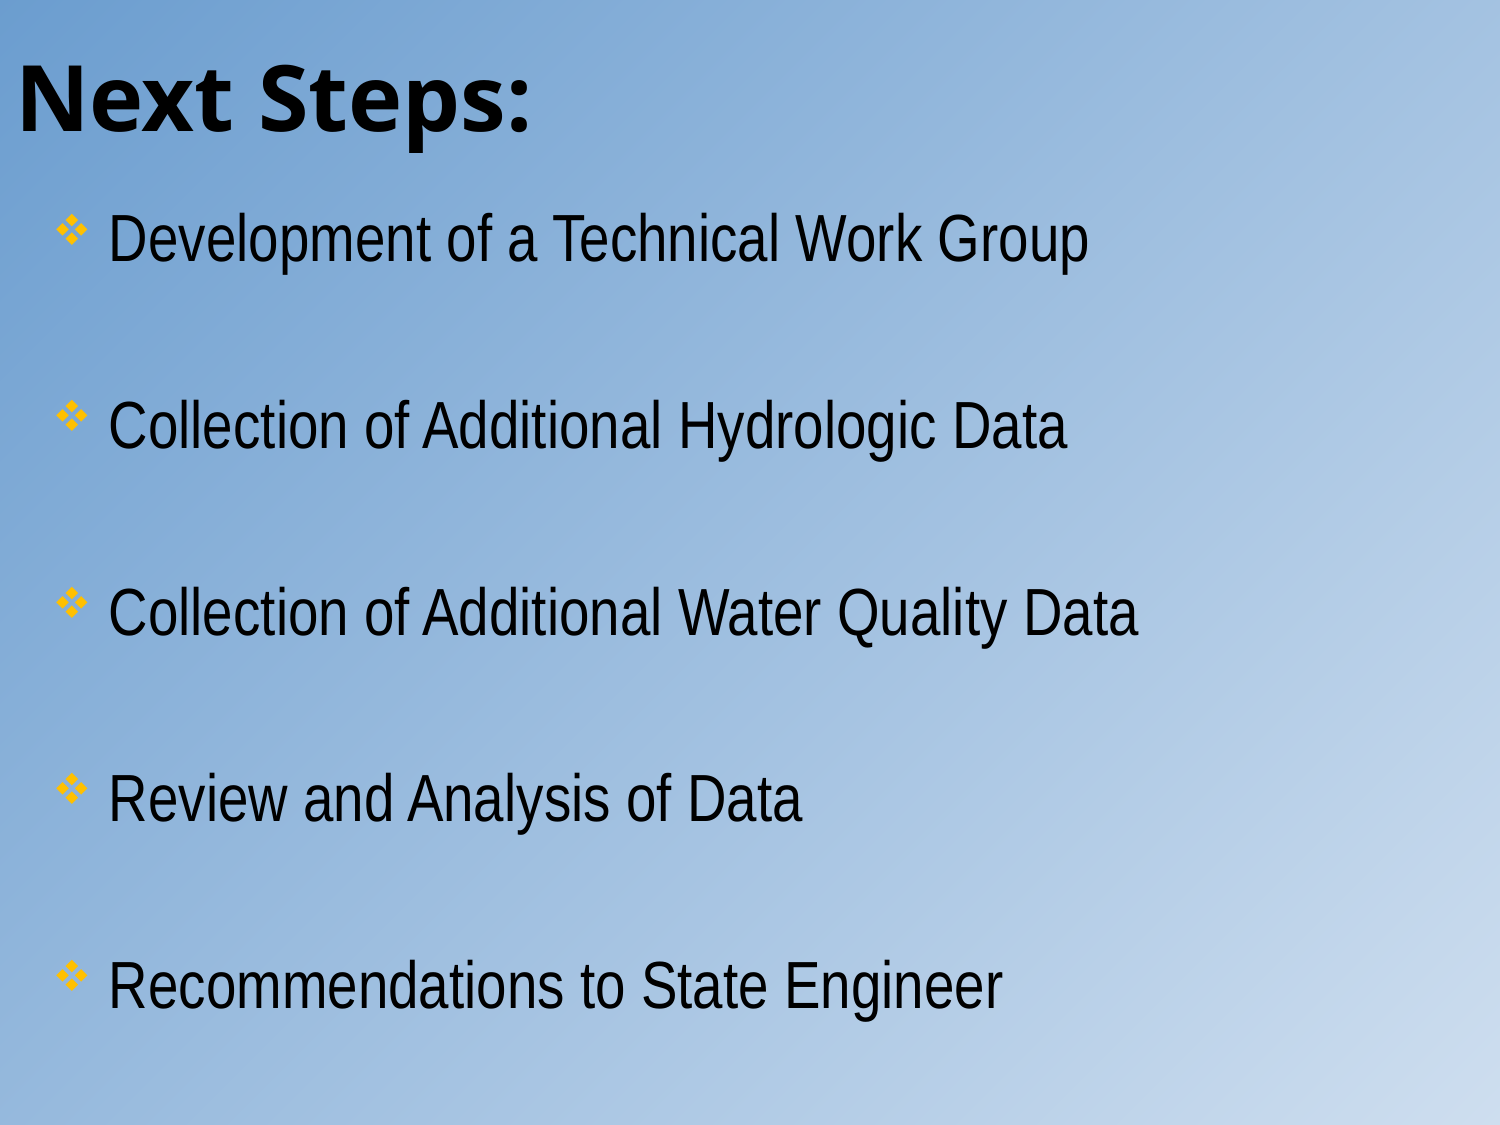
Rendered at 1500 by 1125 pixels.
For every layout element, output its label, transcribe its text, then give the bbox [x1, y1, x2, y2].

list Development of a Technical Work Group Collection of Additional Hydrologic Data Collection of Additional Water Quality Data Review and Analysis of Data Recommendations to State Engineer [37, 187, 1451, 1125]
title Next Steps: [0, 62, 1500, 238]
